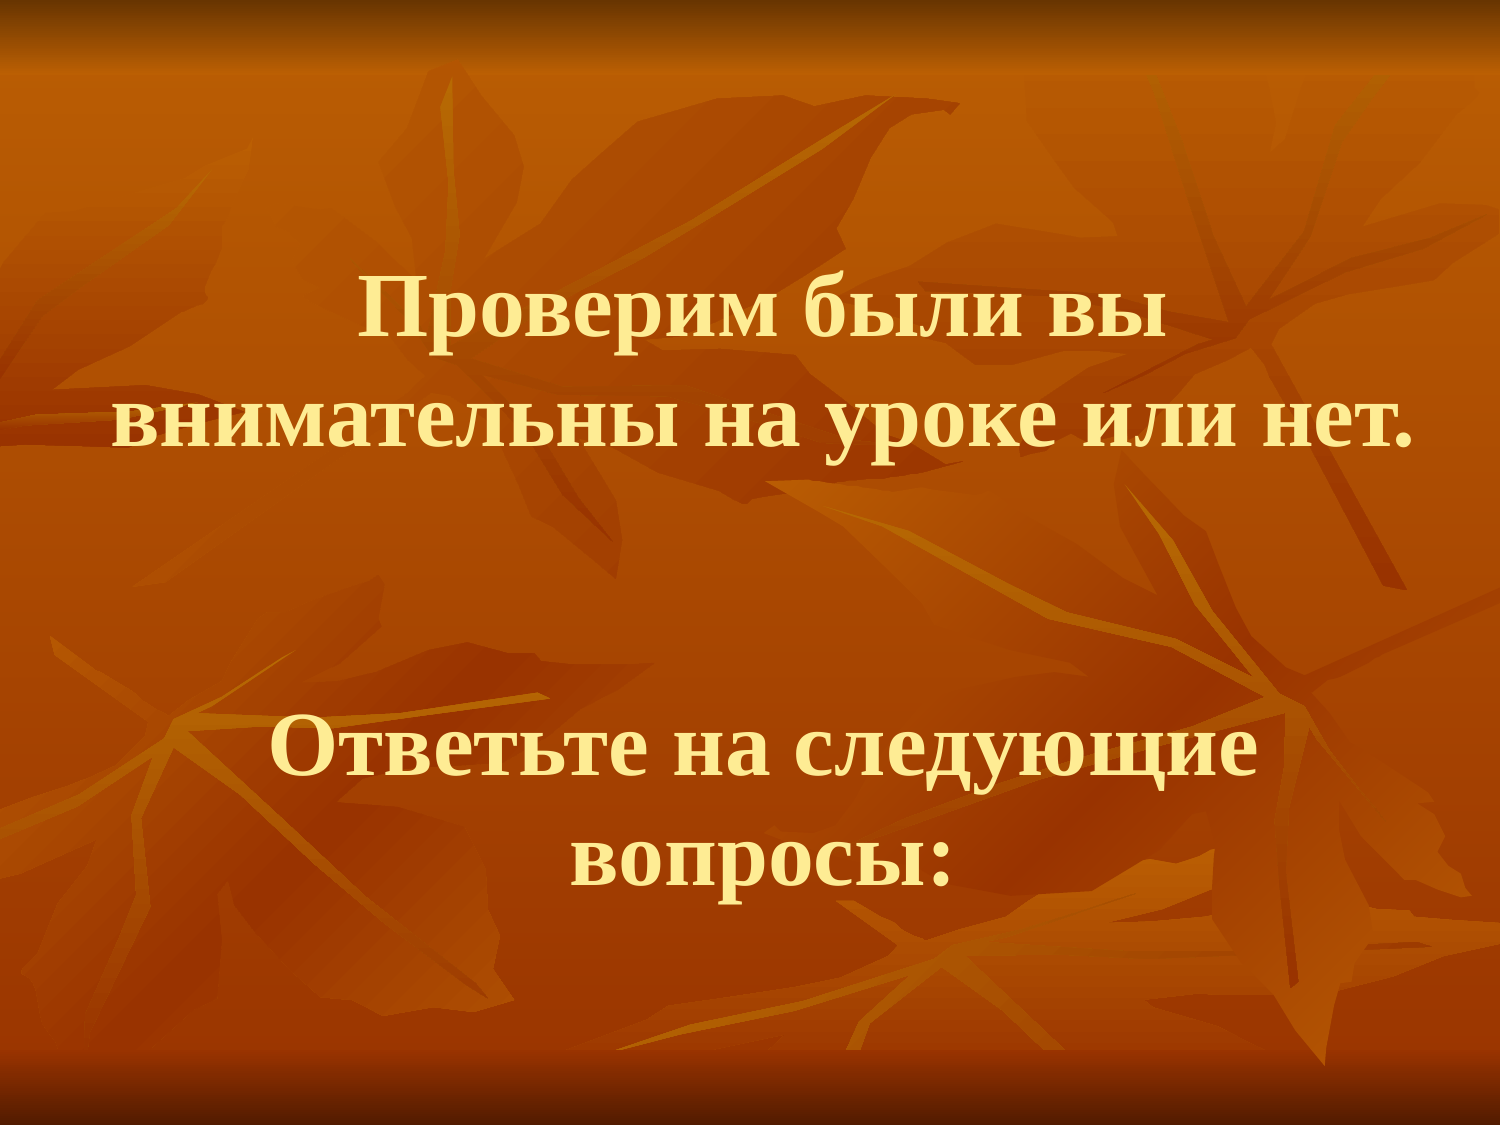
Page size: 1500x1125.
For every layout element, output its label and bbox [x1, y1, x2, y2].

title [88, 101, 1439, 1048]
